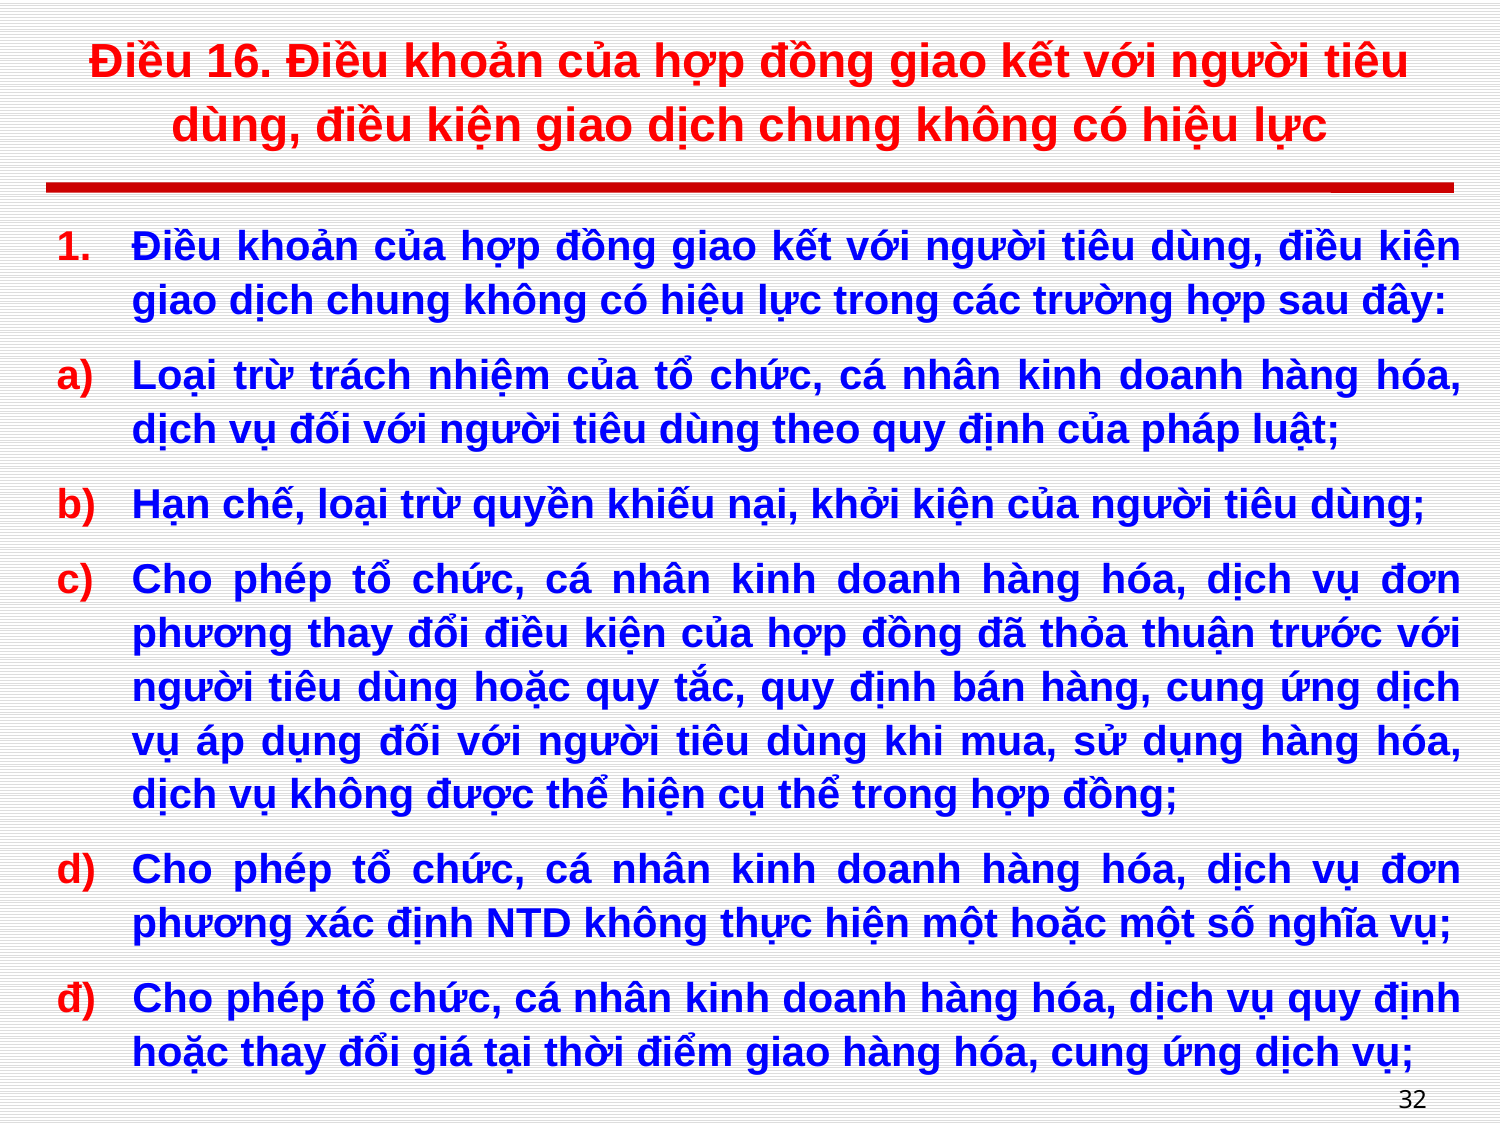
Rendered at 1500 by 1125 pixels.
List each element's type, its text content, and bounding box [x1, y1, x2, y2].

title Điều 16. Điều khoản của hợp đồng giao kết với người tiêu dùng, điều kiện giao dịch chung không có hiệu lực [38, 24, 1463, 150]
text_box Điều khoản của hợp đồng giao kết với người tiêu dùng, điều kiện giao dịch chung không có hiệu lực trong các trường hợp sau đây: Loại trừ trách nhiệm của tổ chức, cá nhân kinh doanh hàng hóa, dịch vụ đối với người tiêu dùng theo quy định của pháp luật; Hạn chế, loại trừ quyền khiếu nại, khởi kiện của người tiêu dùng; Cho phép tổ chức, cá nhân kinh doanh hàng hóa, dịch vụ đơn phương thay đổi điều kiện của hợp đồng đã thỏa thuận trước với người tiêu dùng hoặc quy tắc, quy định bán hàng, cung ứng dịch vụ áp dụng đối với người tiêu dùng khi mua, sử dụng hàng hóa, dịch vụ không được thể hiện cụ thể trong hợp đồng; Cho phép tổ chức, cá nhân kinh doanh hàng hóa, dịch vụ đơn phương xác định NTD không thực hiện một hoặc một số nghĩa vụ; đ) Cho phép tổ chức, cá nhân kinh doanh hàng hóa, dịch vụ quy định hoặc thay đổi giá tại thời điểm giao hàng hóa, cung ứng dịch vụ; [23, 199, 1477, 1088]
